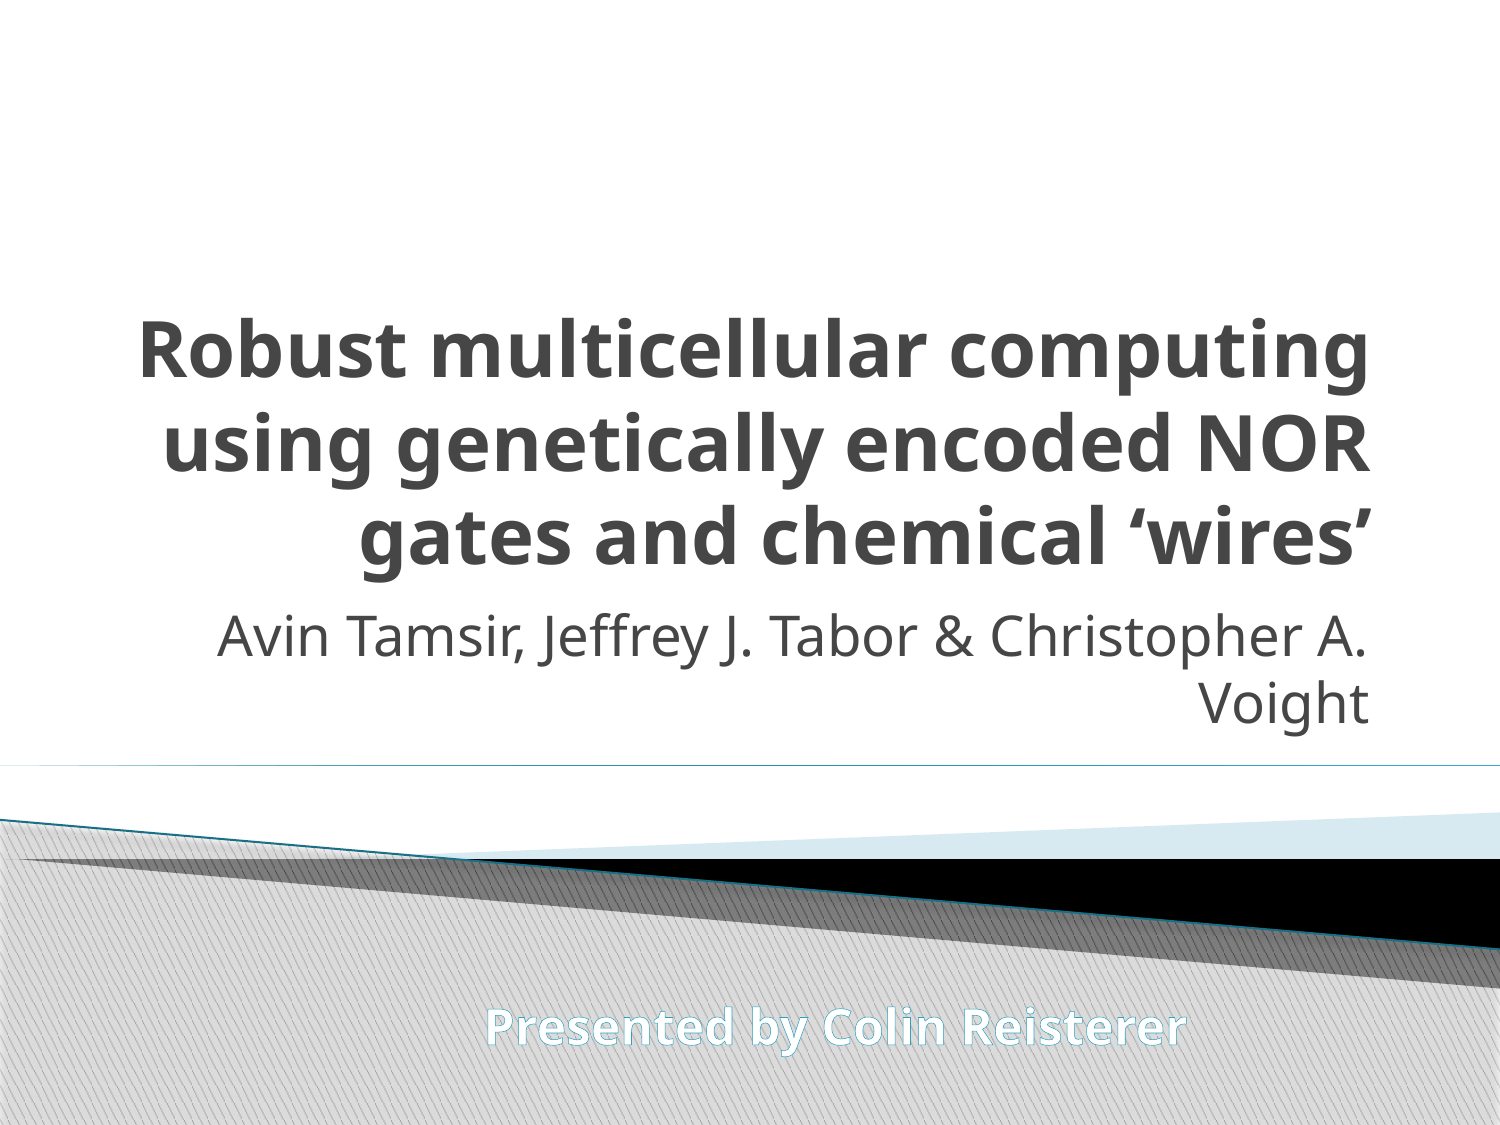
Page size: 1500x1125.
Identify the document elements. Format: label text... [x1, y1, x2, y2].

picture [5, 859, 1500, 989]
subtitle Avin Tamsir, Jeffrey J. Tabor & Christopher A. Voight [112, 592, 1388, 790]
title Robust multicellular computing using genetically encoded NOR gates and chemical ‘wires’ [112, 287, 1388, 588]
text_box Presented by Colin Reisterer [468, 987, 1203, 1063]
